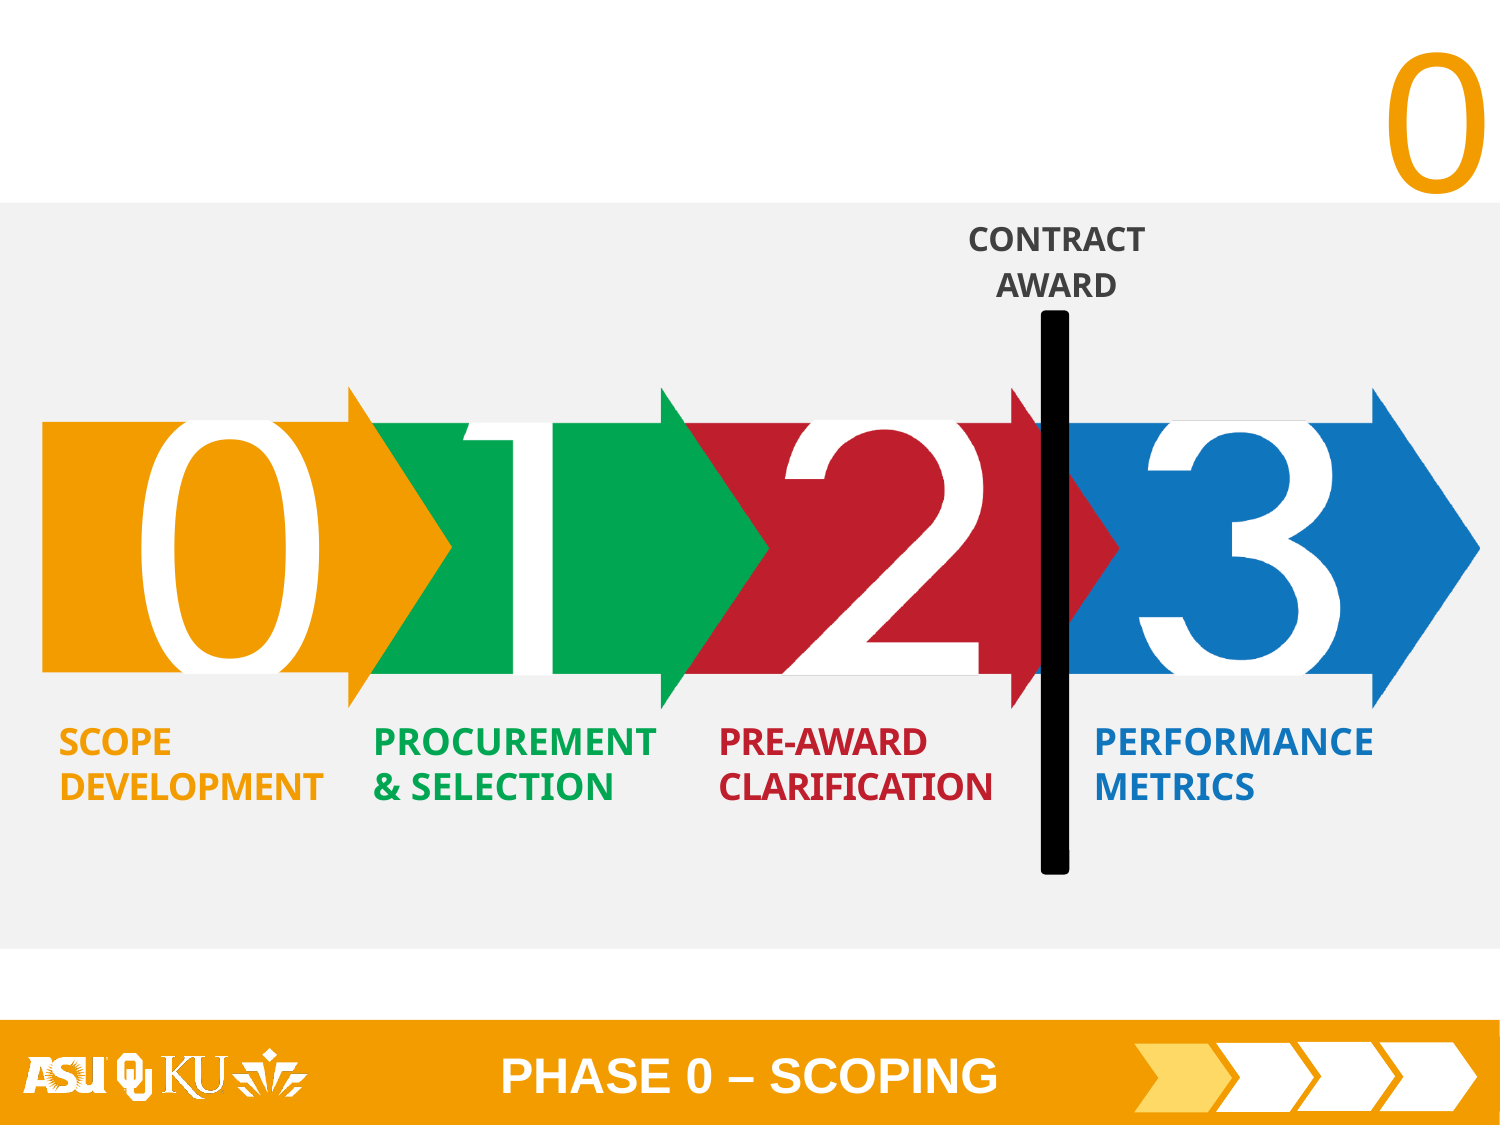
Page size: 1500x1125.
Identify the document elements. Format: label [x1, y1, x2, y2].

picture [117, 1053, 152, 1101]
picture [161, 1047, 309, 1099]
text_box [0, 202, 1500, 950]
text_box [42, 204, 1480, 875]
